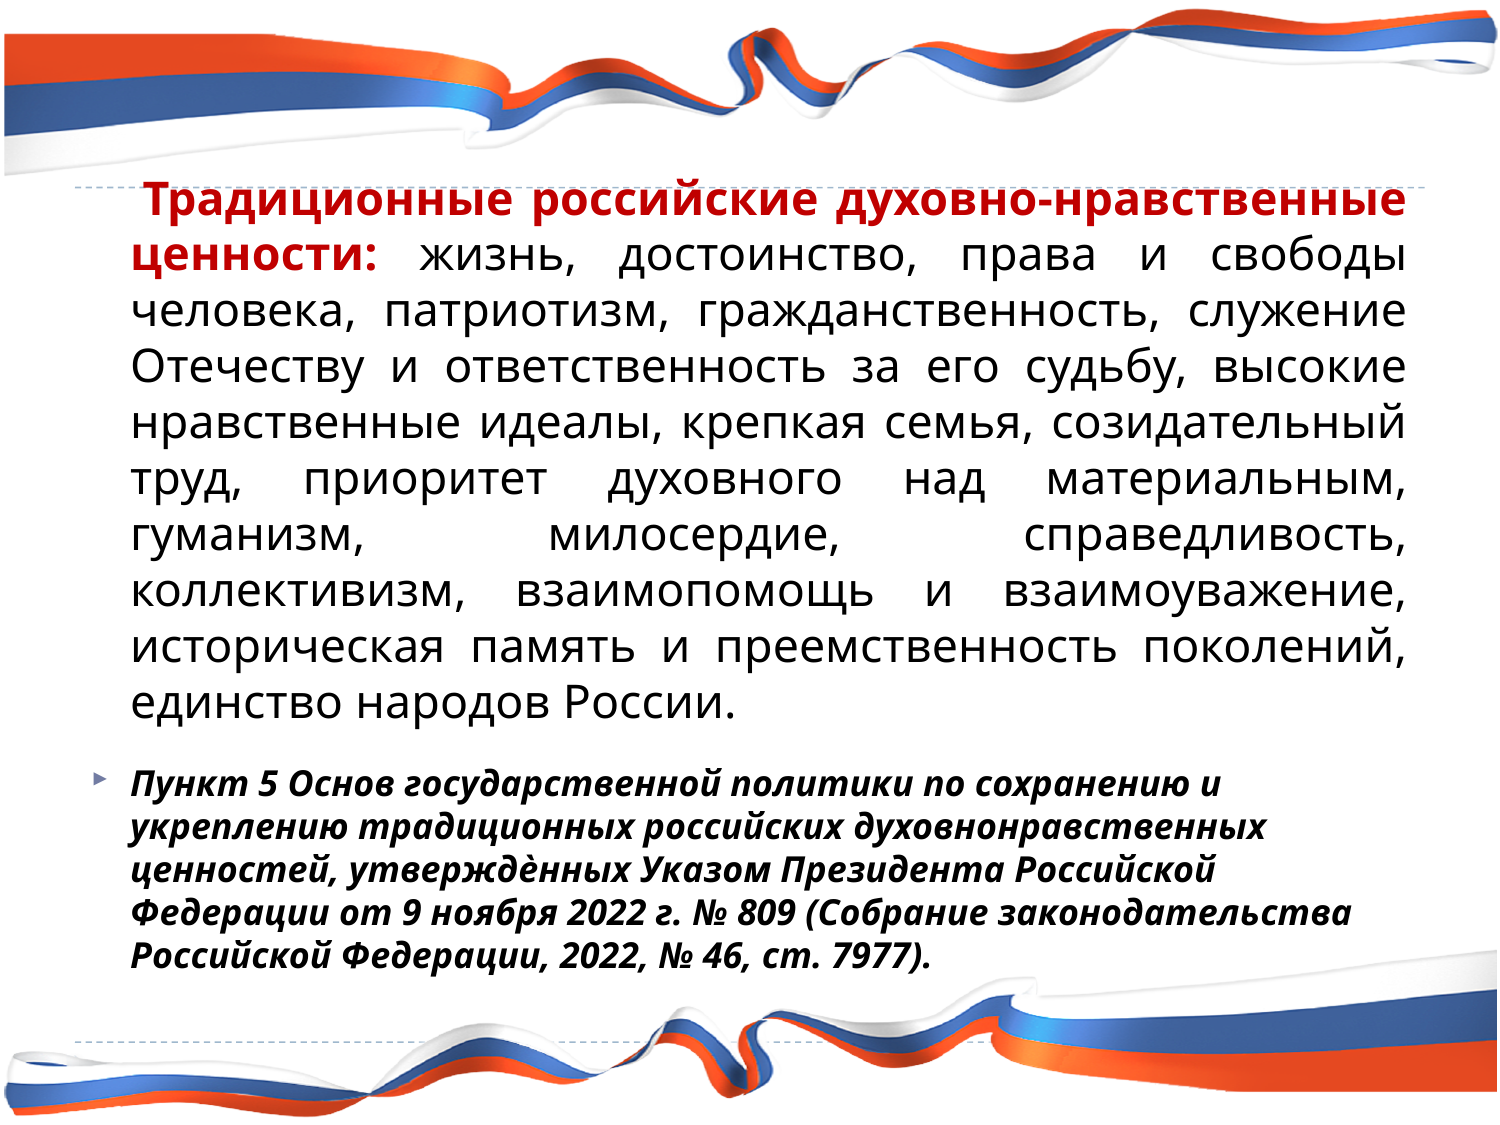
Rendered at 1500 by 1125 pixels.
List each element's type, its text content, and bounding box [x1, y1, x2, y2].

picture [0, 943, 1500, 1125]
list Традиционные российские духовно-нравственные ценности: жизнь, достоинство, права и свободы человека, патриотизм, гражданственность, служение Отечеству и ответственность за его судьбу, высокие нравственные идеалы, крепкая семья, созидательный труд, приоритет духовного над материальным, гуманизм, милосердие, справедливость, коллективизм, взаимопомощь и взаимоуважение, историческая память и преемственность поколений, единство народов России. Пункт 5 Основ государственной политики по сохранению и укреплению традиционных российских духовно­нравственных ценностей, утверждѐнных Указом Президента Российской Федерации от 9 ноября 2022 г. № 809 (Собрание законодательства Российской Федерации, 2022, № 46, ст. 7977). [76, 196, 1424, 943]
picture [0, 0, 1500, 182]
